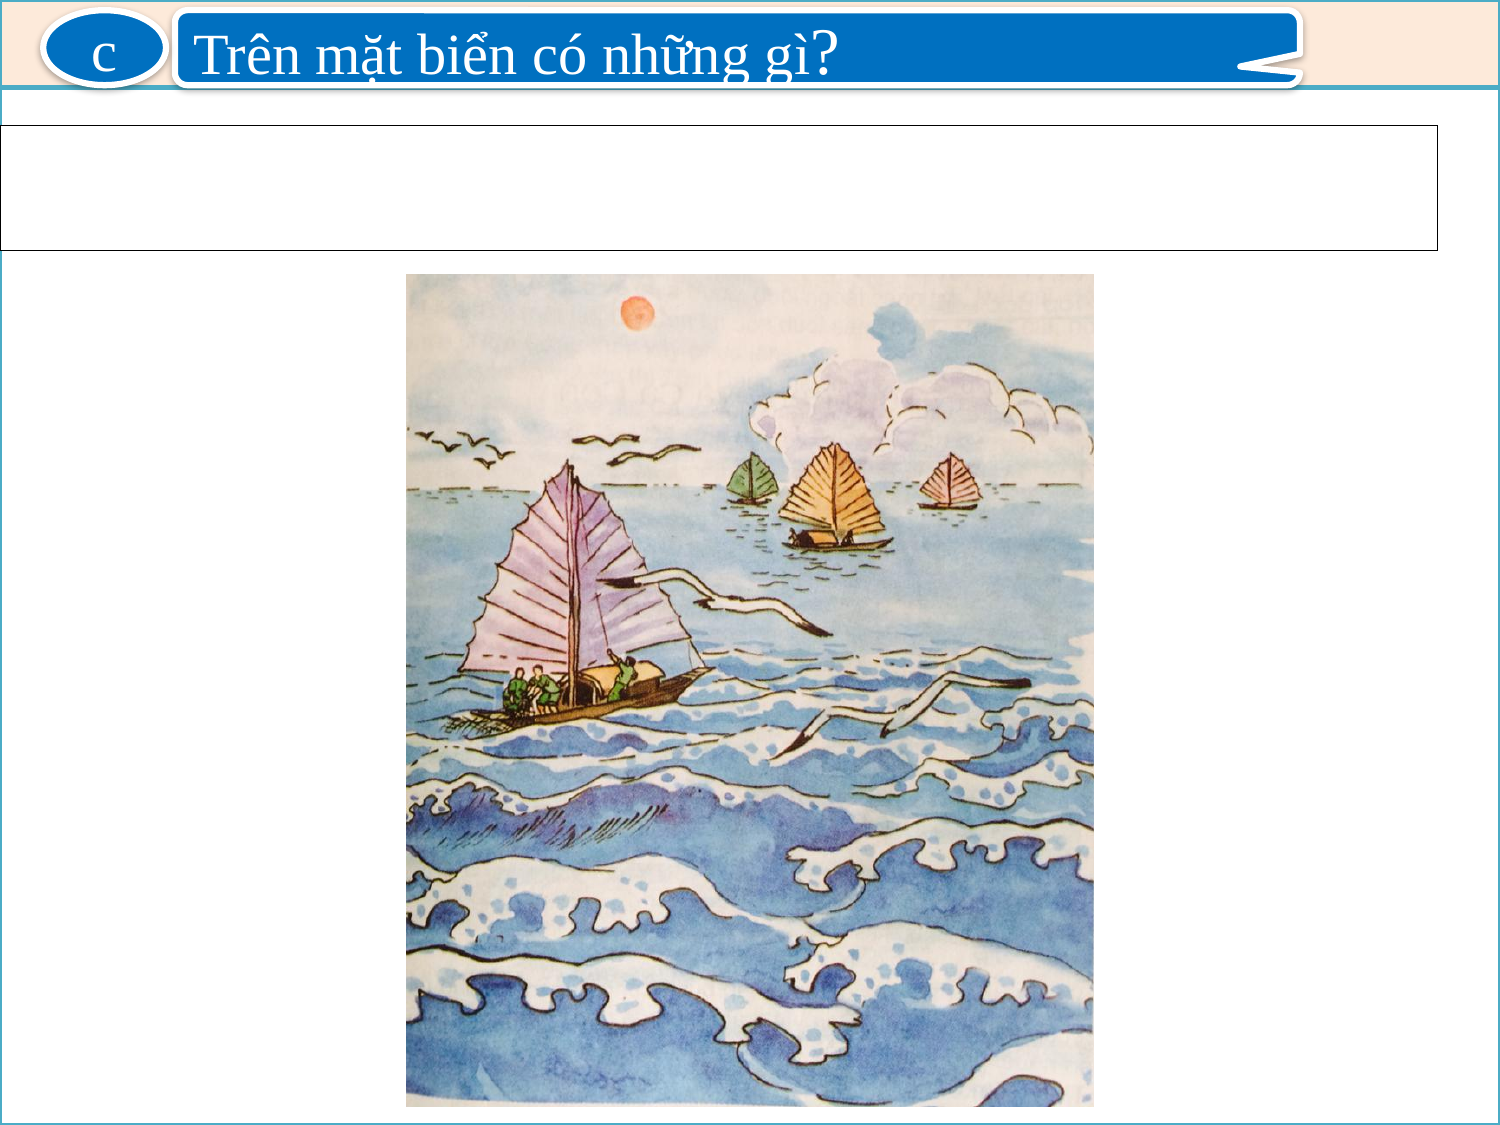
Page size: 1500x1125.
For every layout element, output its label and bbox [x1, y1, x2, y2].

picture [405, 274, 1094, 1107]
text_box [0, 0, 1500, 1125]
